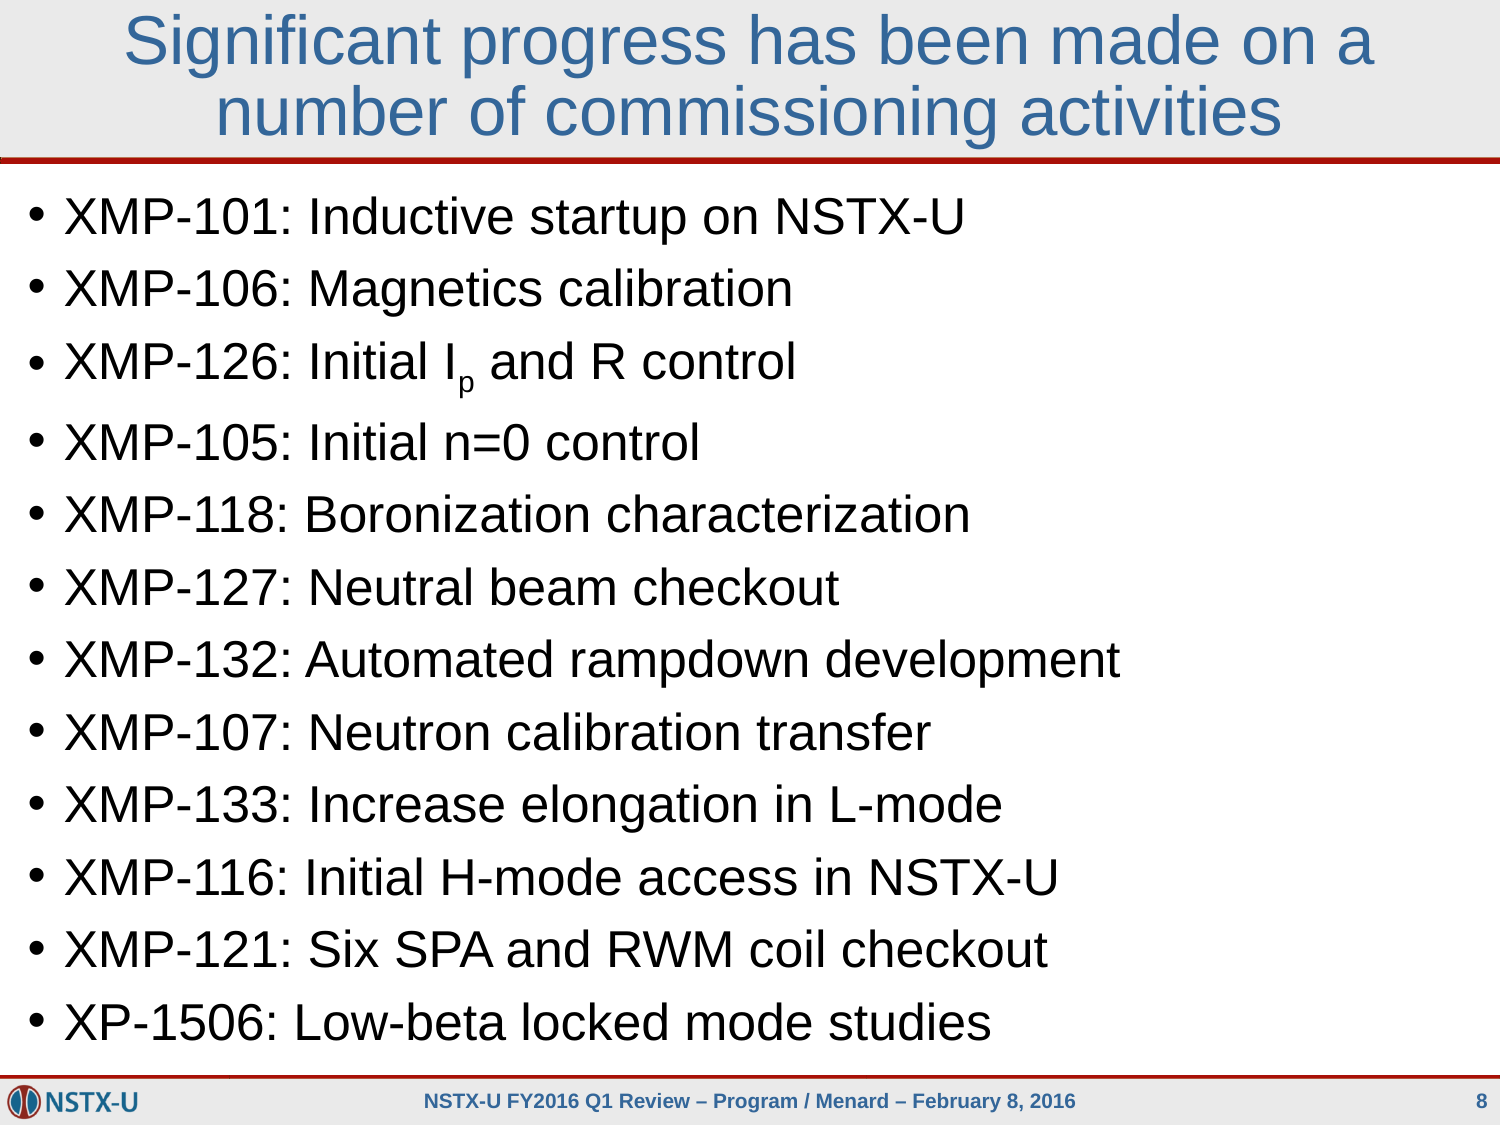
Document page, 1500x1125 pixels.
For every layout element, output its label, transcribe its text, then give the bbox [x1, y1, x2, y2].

picture [0, 158, 1500, 164]
picture [0, 1075, 1500, 1125]
title Significant progress has been made on a number of commissioning activities [0, 0, 1500, 158]
list XMP-101: Inductive startup on NSTX-U XMP-106: Magnetics calibration XMP-126: Initial Ip and R control XMP-105: Initial n=0 control XMP-118: Boronization characterization XMP-127: Neutral beam checkout XMP-132: Automated rampdown development XMP-107: Neutron calibration transfer XMP-133: Increase elongation in L-mode XMP-116: Initial H-mode access in NSTX-U XMP-121: Six SPA and RWM coil checkout XP-1506: Low-beta locked mode studies [12, 174, 1488, 1063]
